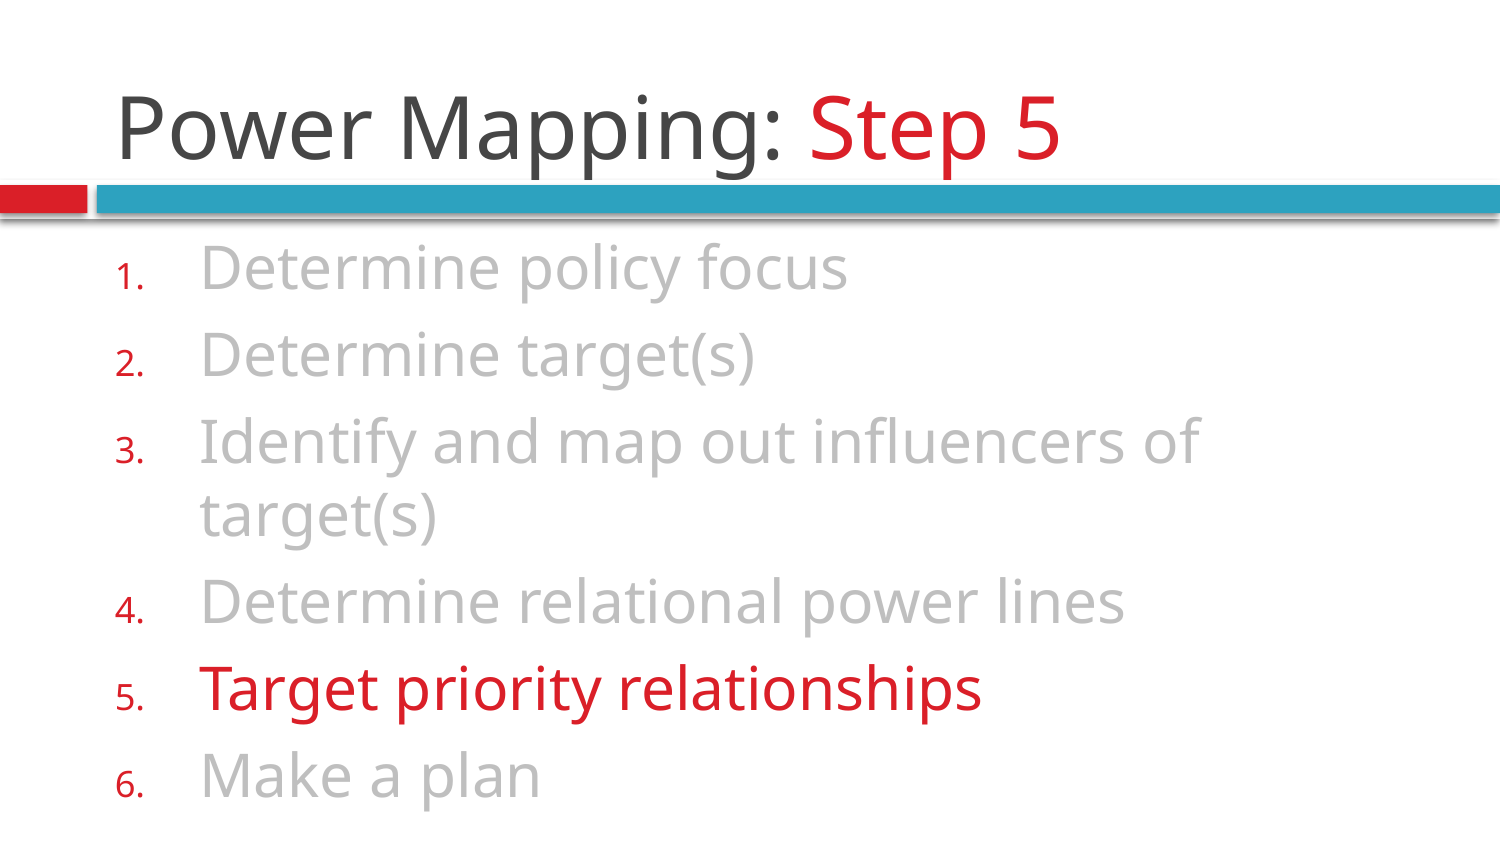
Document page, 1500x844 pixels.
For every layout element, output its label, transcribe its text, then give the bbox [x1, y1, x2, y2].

title Power Mapping: Step 5 [99, 19, 1438, 185]
list Determine policy focus Determine target(s) Identify and map out influencers of target(s) Determine relational power lines Target priority relationships Make a plan [99, 221, 1438, 760]
